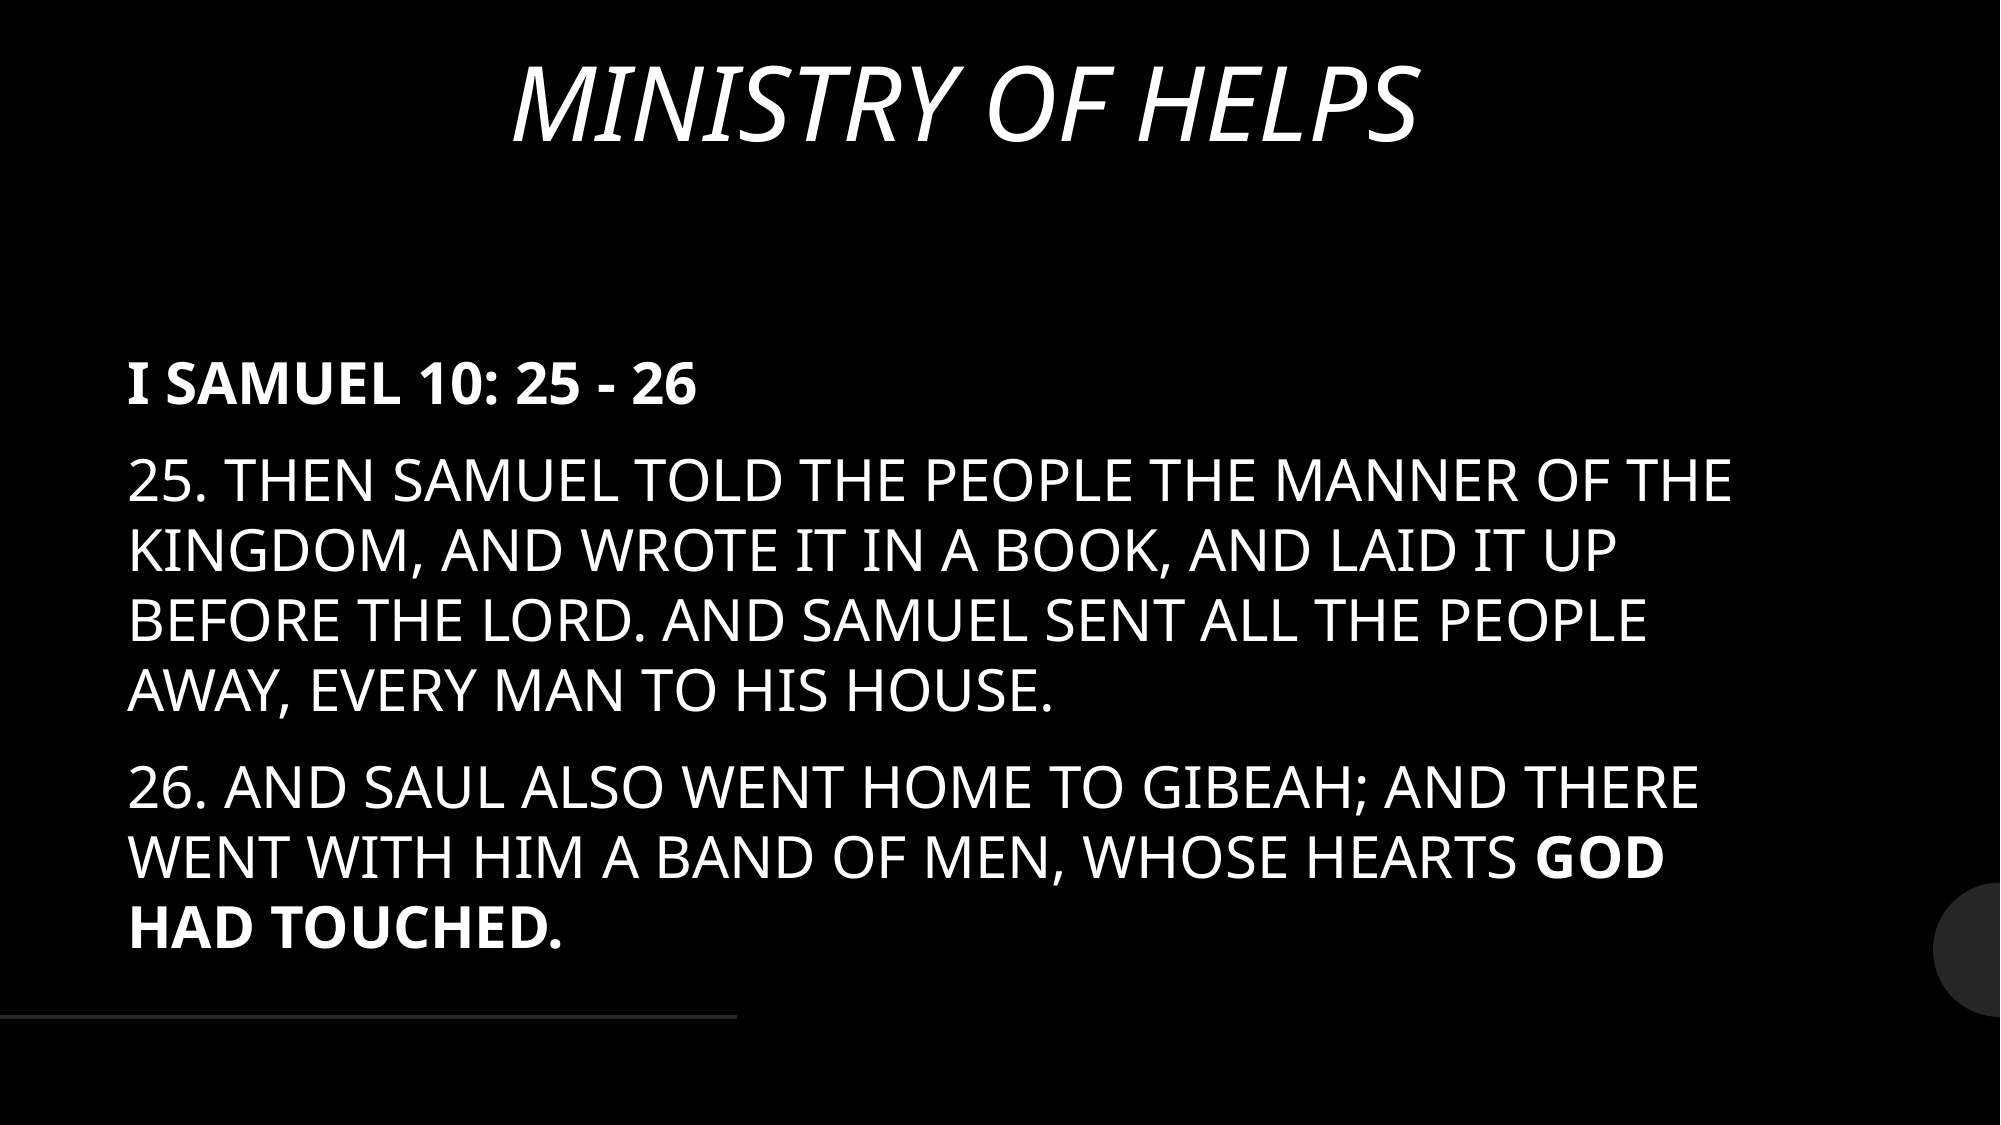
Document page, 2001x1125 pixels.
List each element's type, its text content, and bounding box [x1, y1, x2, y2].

text_box MINISTRY OF HELPS [112, 13, 1818, 203]
list I SAMUEL 10: 25 - 26 25. THEN SAMUEL TOLD THE PEOPLE THE MANNER OF THE KINGDOM, AND WROTE IT IN A BOOK, AND LAID IT UP BEFORE THE LORD. AND SAMUEL SENT ALL THE PEOPLE AWAY, EVERY MAN TO HIS HOUSE. 26. AND SAUL ALSO WENT HOME TO GIBEAH; AND THERE WENT WITH HIM A BAND OF MEN, WHOSE HEARTS GOD HAD TOUCHED. [112, 338, 1818, 1050]
